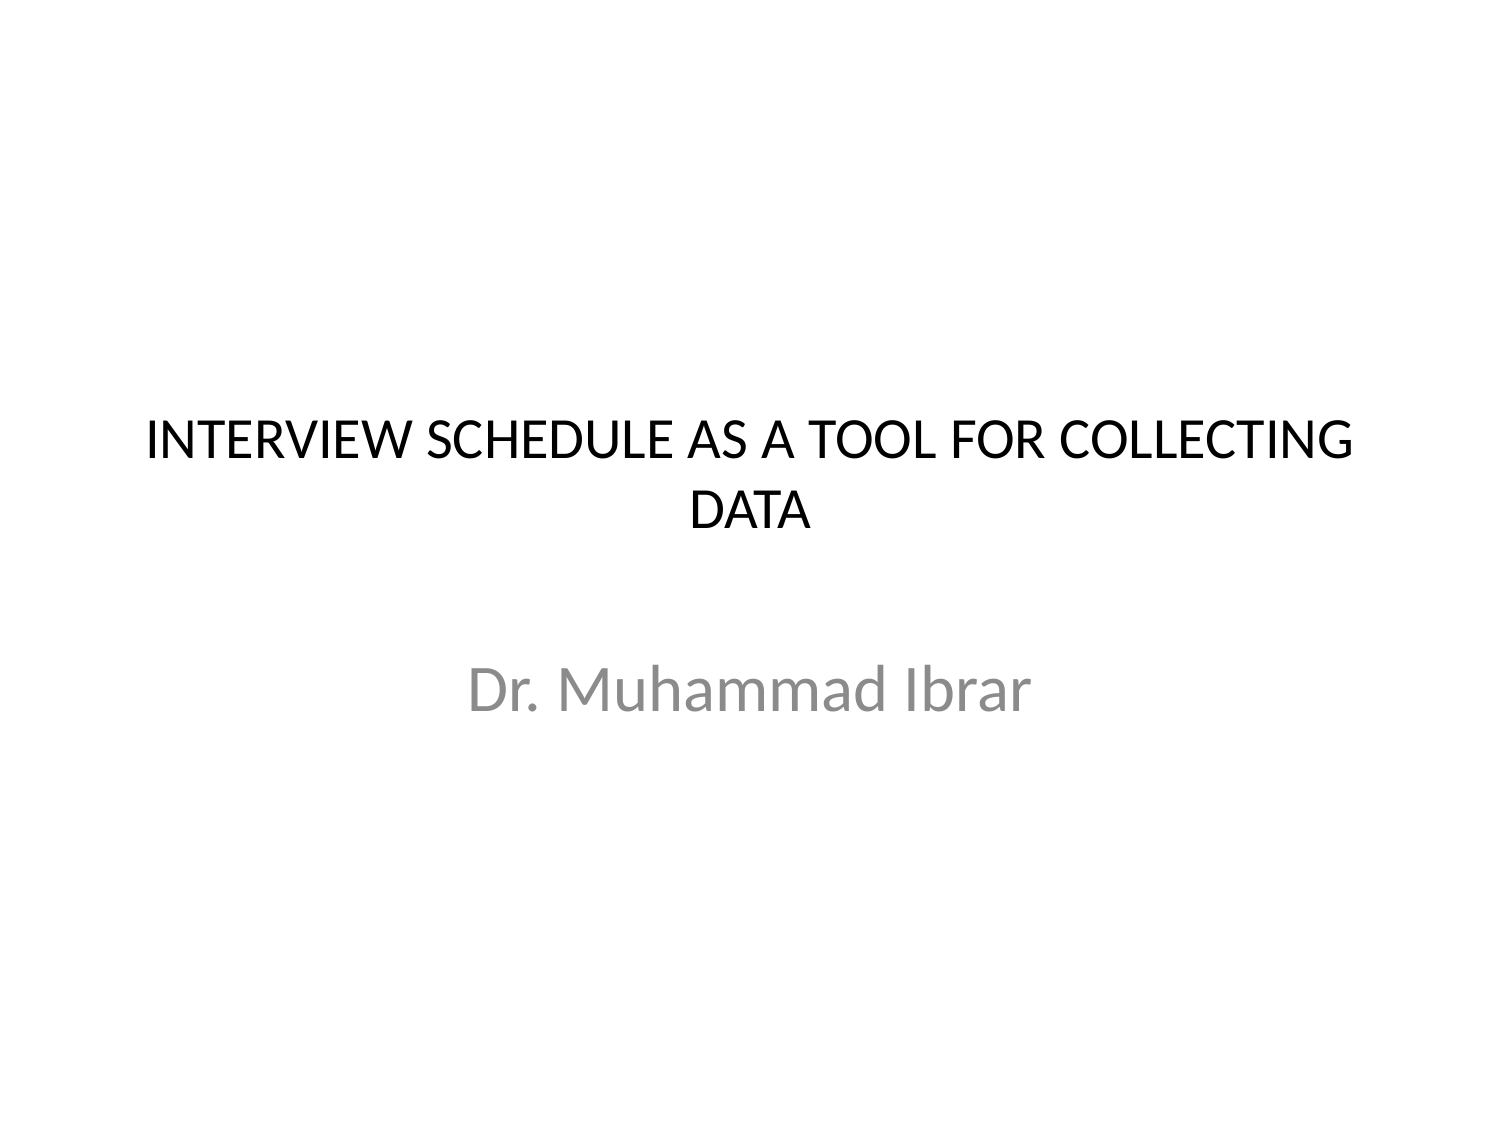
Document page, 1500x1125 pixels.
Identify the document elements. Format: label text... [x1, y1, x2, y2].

subtitle Dr. Muhammad Ibrar [225, 637, 1275, 925]
title INTERVIEW SCHEDULE AS A TOOL FOR COLLECTING DATA [112, 349, 1388, 591]
